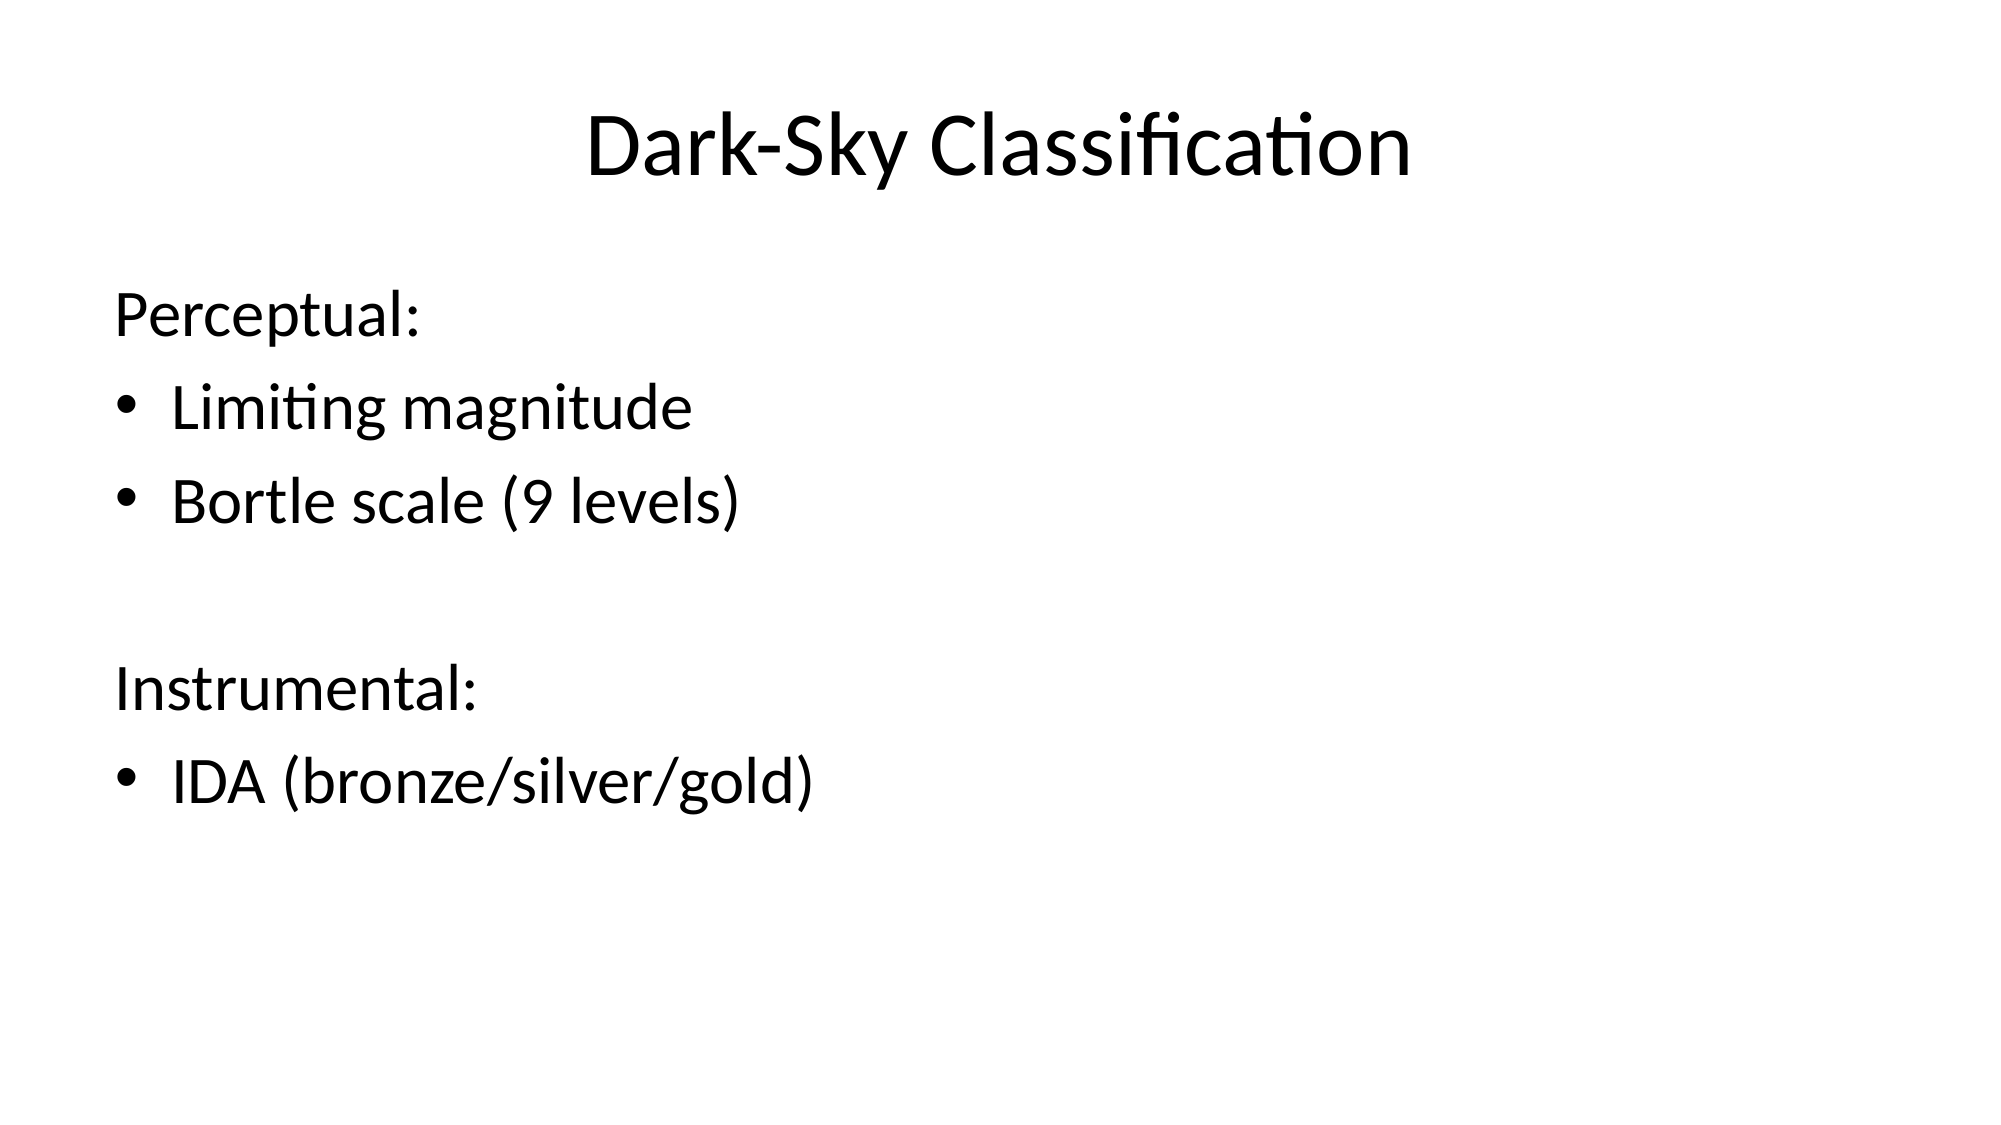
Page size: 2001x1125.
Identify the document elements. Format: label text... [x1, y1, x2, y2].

title Dark-Sky Classification [99, 45, 1900, 233]
list Perceptual: Limiting magnitude Bortle scale (9 levels) Instrumental: IDA (bronze/silver/gold) [99, 262, 1900, 1005]
